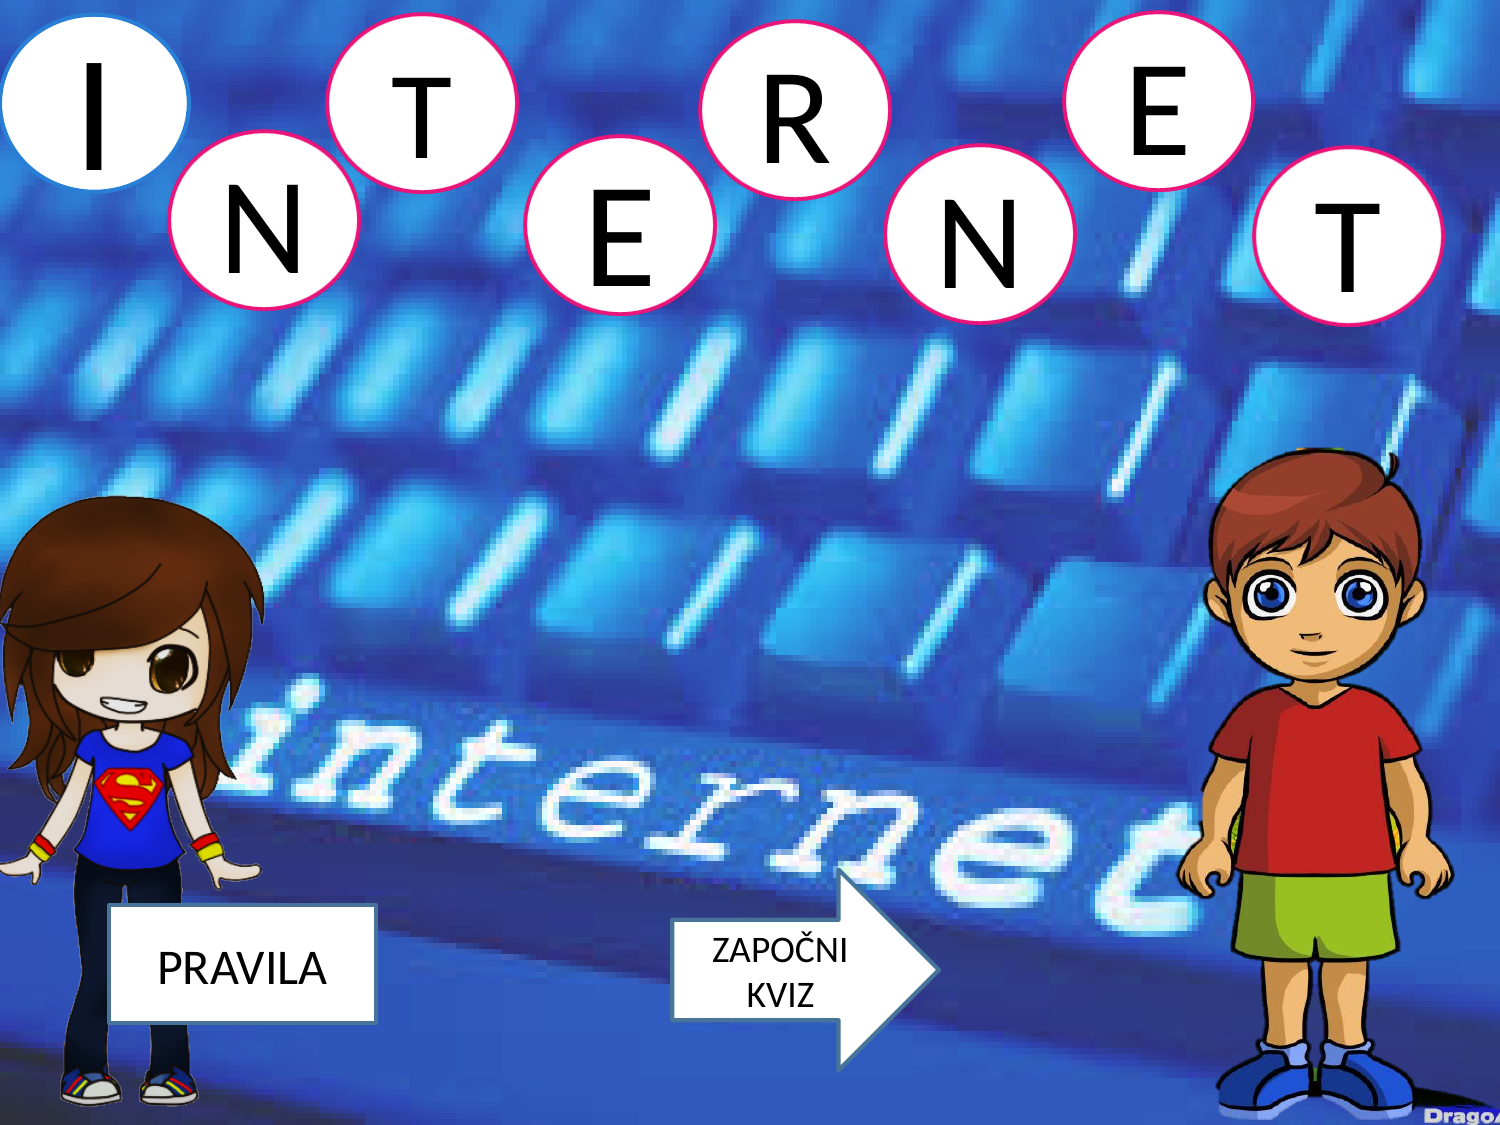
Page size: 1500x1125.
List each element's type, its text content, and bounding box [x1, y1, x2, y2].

picture [523, 10, 1445, 327]
text_box [0, 0, 1500, 1125]
text_box I [0, 12, 192, 194]
picture [997, 437, 1500, 1125]
picture [167, 12, 519, 311]
text_box ZAPOČNI KVIZ [670, 867, 942, 1073]
picture [0, 465, 621, 1121]
